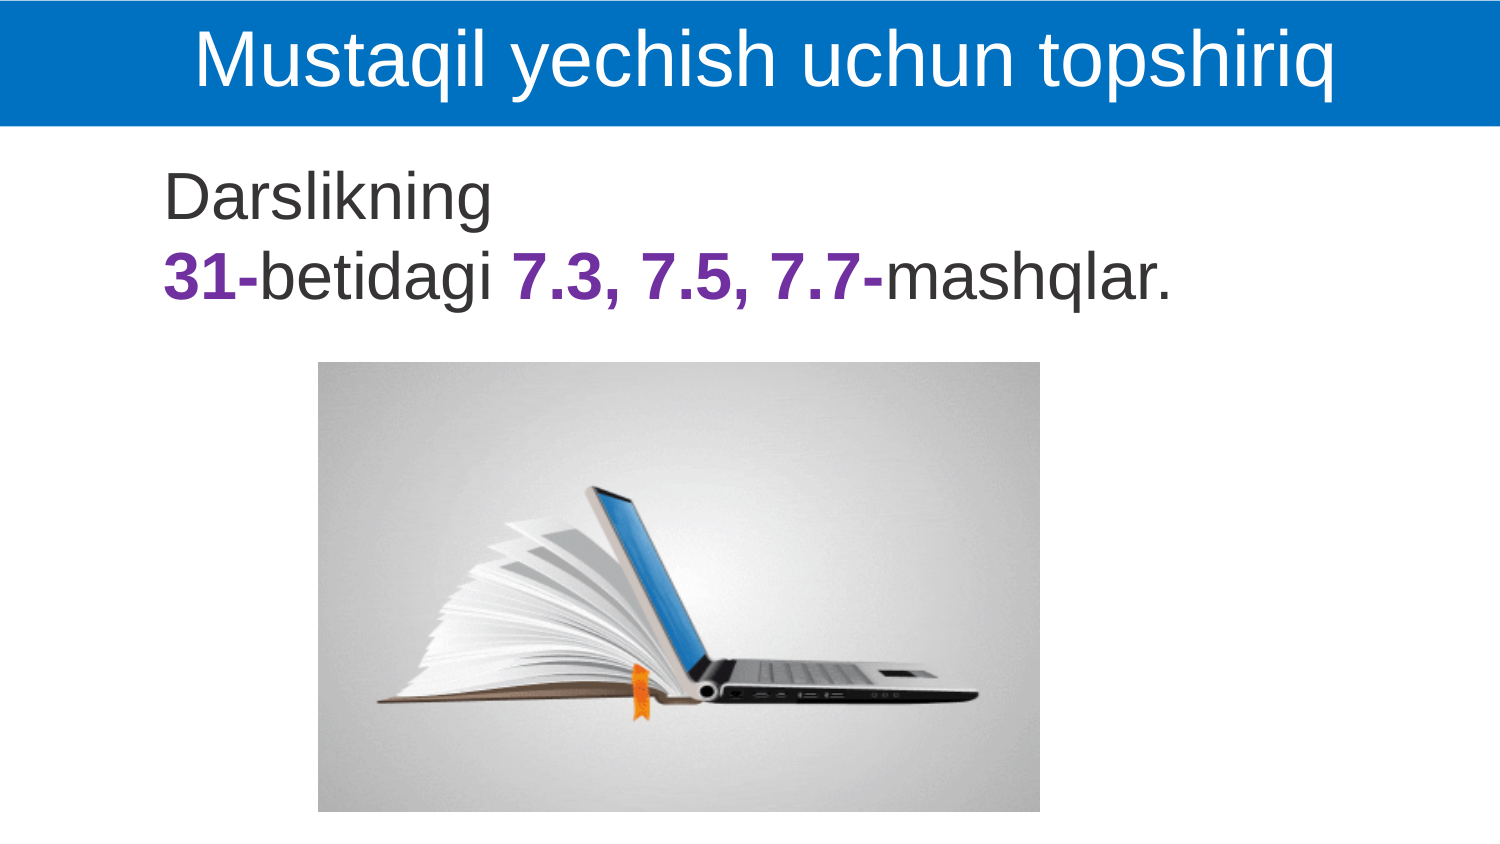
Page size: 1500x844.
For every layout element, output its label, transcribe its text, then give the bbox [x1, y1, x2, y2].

text_box Mustaqil yechish uchun topshiriq [41, 6, 1491, 102]
picture [318, 362, 1040, 812]
text_box [0, 0, 1500, 127]
list Darslikning 31-betidagi 7.3, 7.5, 7.7-mashqlar. [150, 146, 1425, 322]
